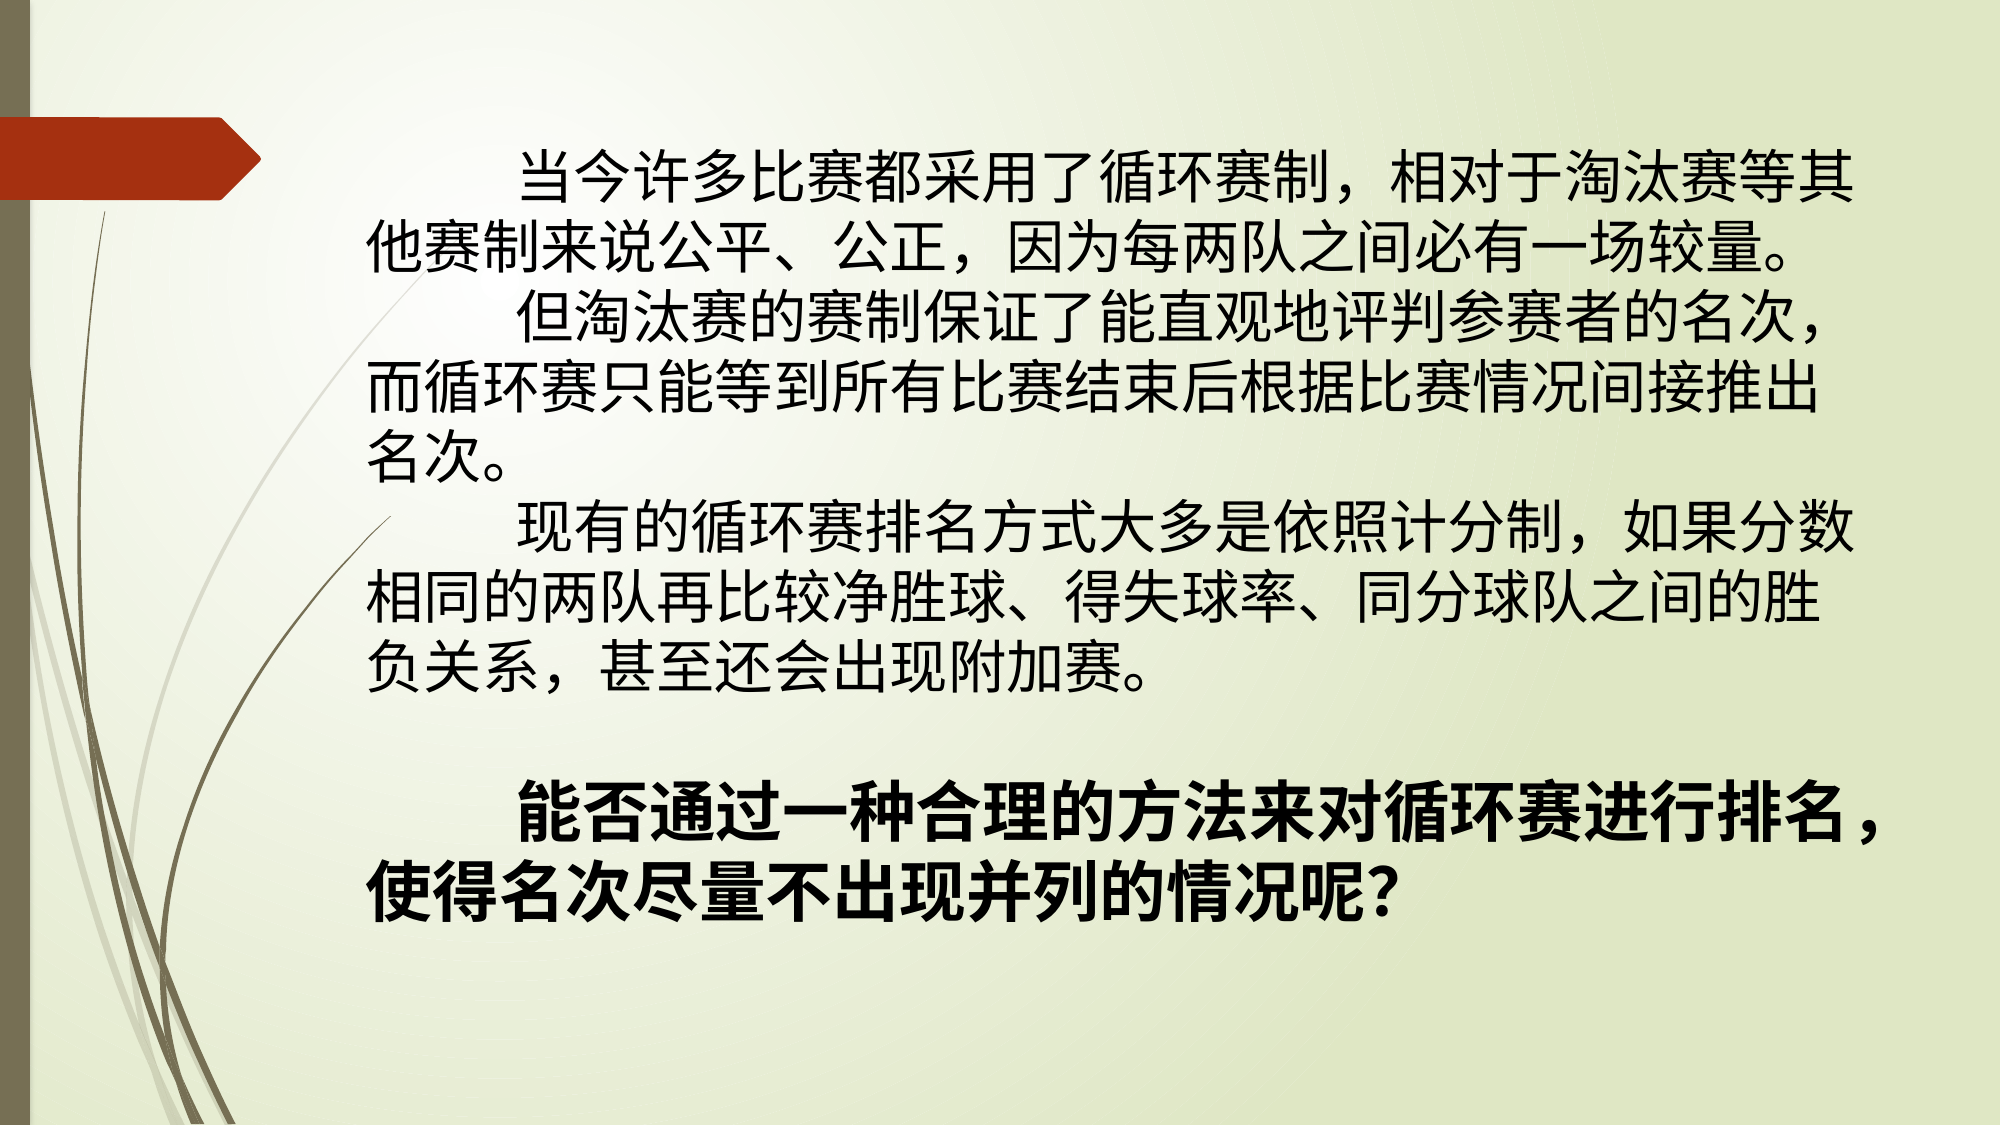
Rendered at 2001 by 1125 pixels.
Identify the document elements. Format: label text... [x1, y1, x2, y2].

text_box 当今许多比赛都采用了循环赛制，相对于淘汰赛等其他赛制来说公平、公正，因为每两队之间必有一场较量。 但淘汰赛的赛制保证了能直观地评判参赛者的名次，而循环赛只能等到所有比赛结束后根据比赛情况间接推出名次。 现有的循环赛排名方式大多是依照计分制，如果分数相同的两队再比较净胜球、得失球率、同分球队之间的胜负关系，甚至还会出现附加赛。 能否通过一种合理的方法来对循环赛进行排名，使得名次尽量不出现并列的情况呢？ [350, 132, 1879, 937]
